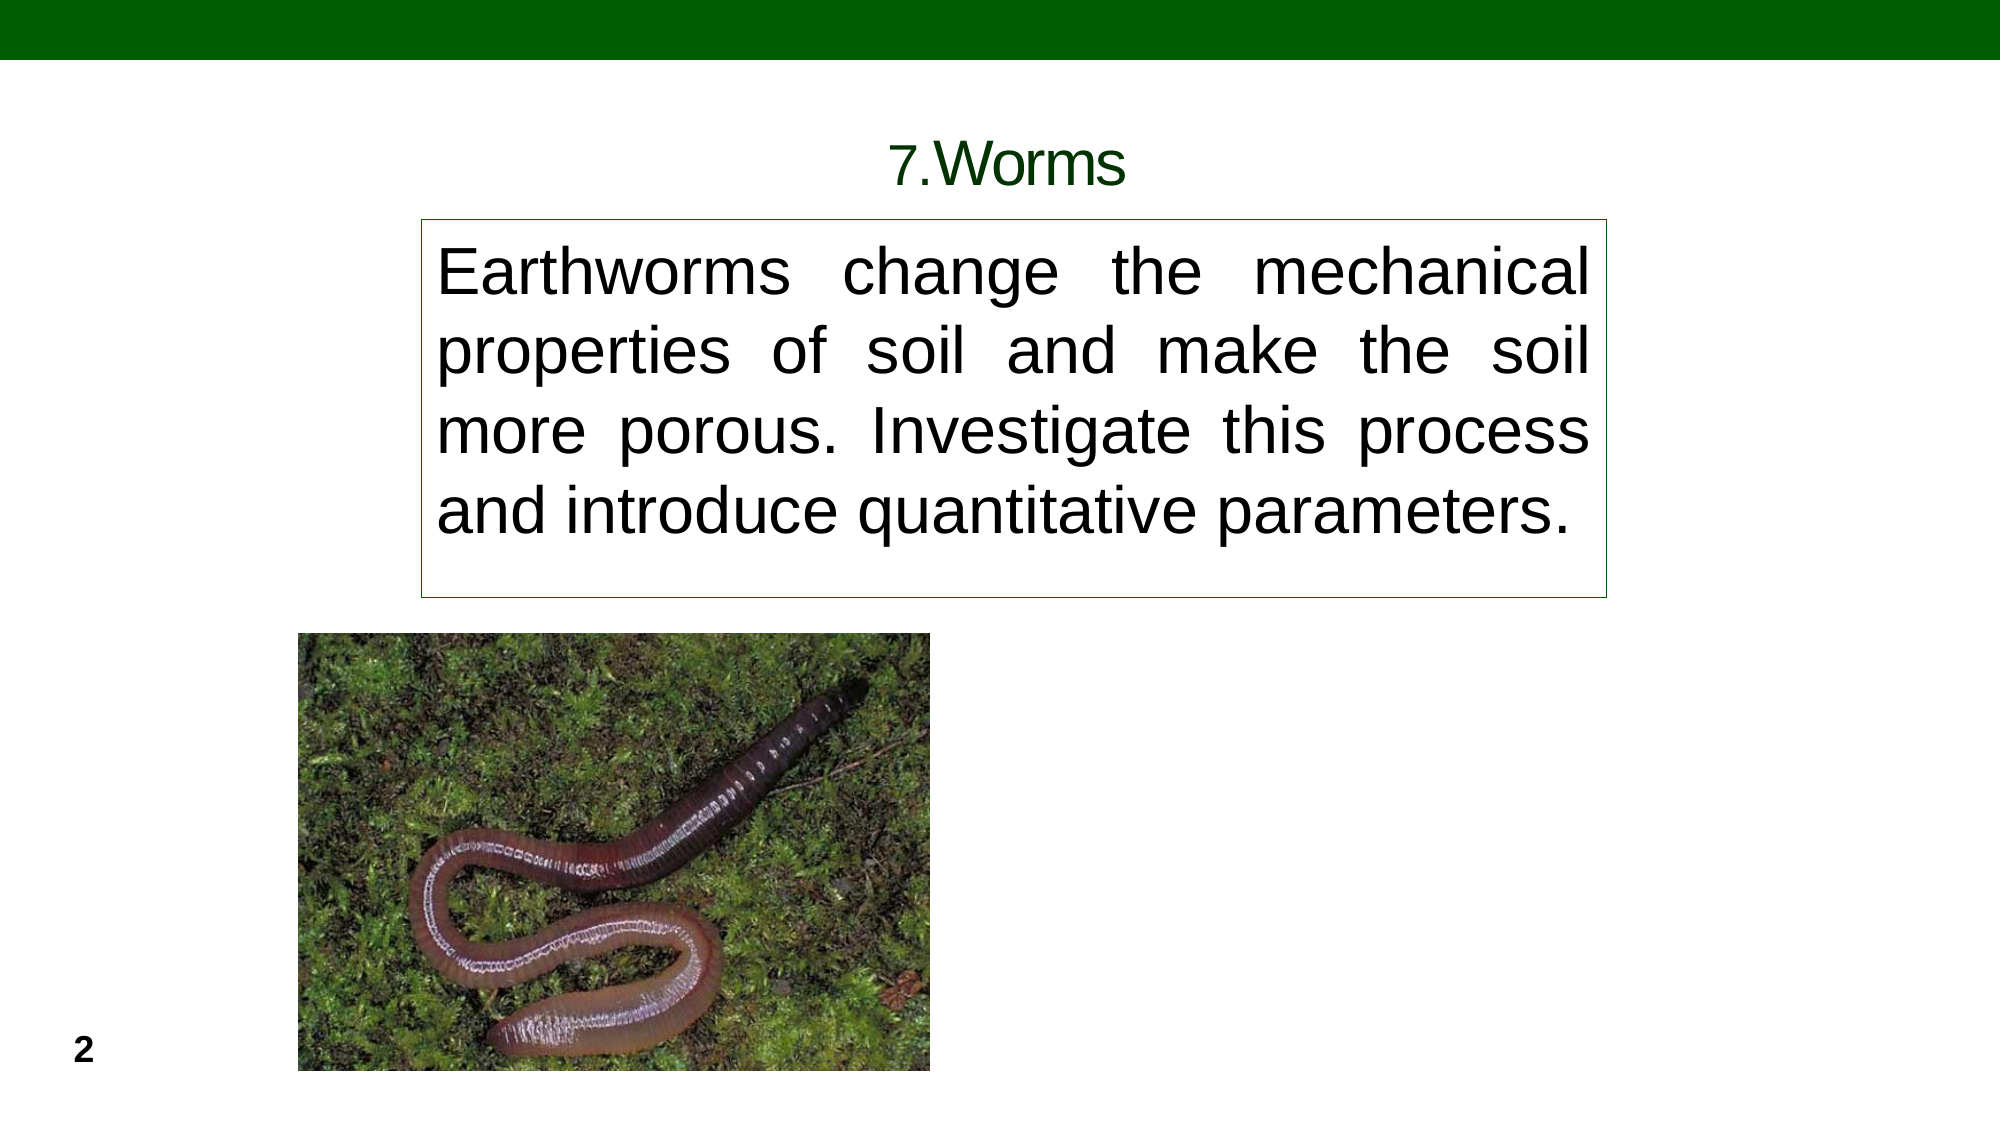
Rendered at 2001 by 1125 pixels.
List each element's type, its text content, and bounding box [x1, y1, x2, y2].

text_box 2 [58, 1017, 197, 1078]
title 7.Worms [249, 113, 1750, 277]
subtitle Earthworms change the mechanical properties of soil and make the soil more porous. Investigate this process and introduce quantitative parameters. [421, 219, 1607, 598]
picture [298, 633, 930, 1071]
